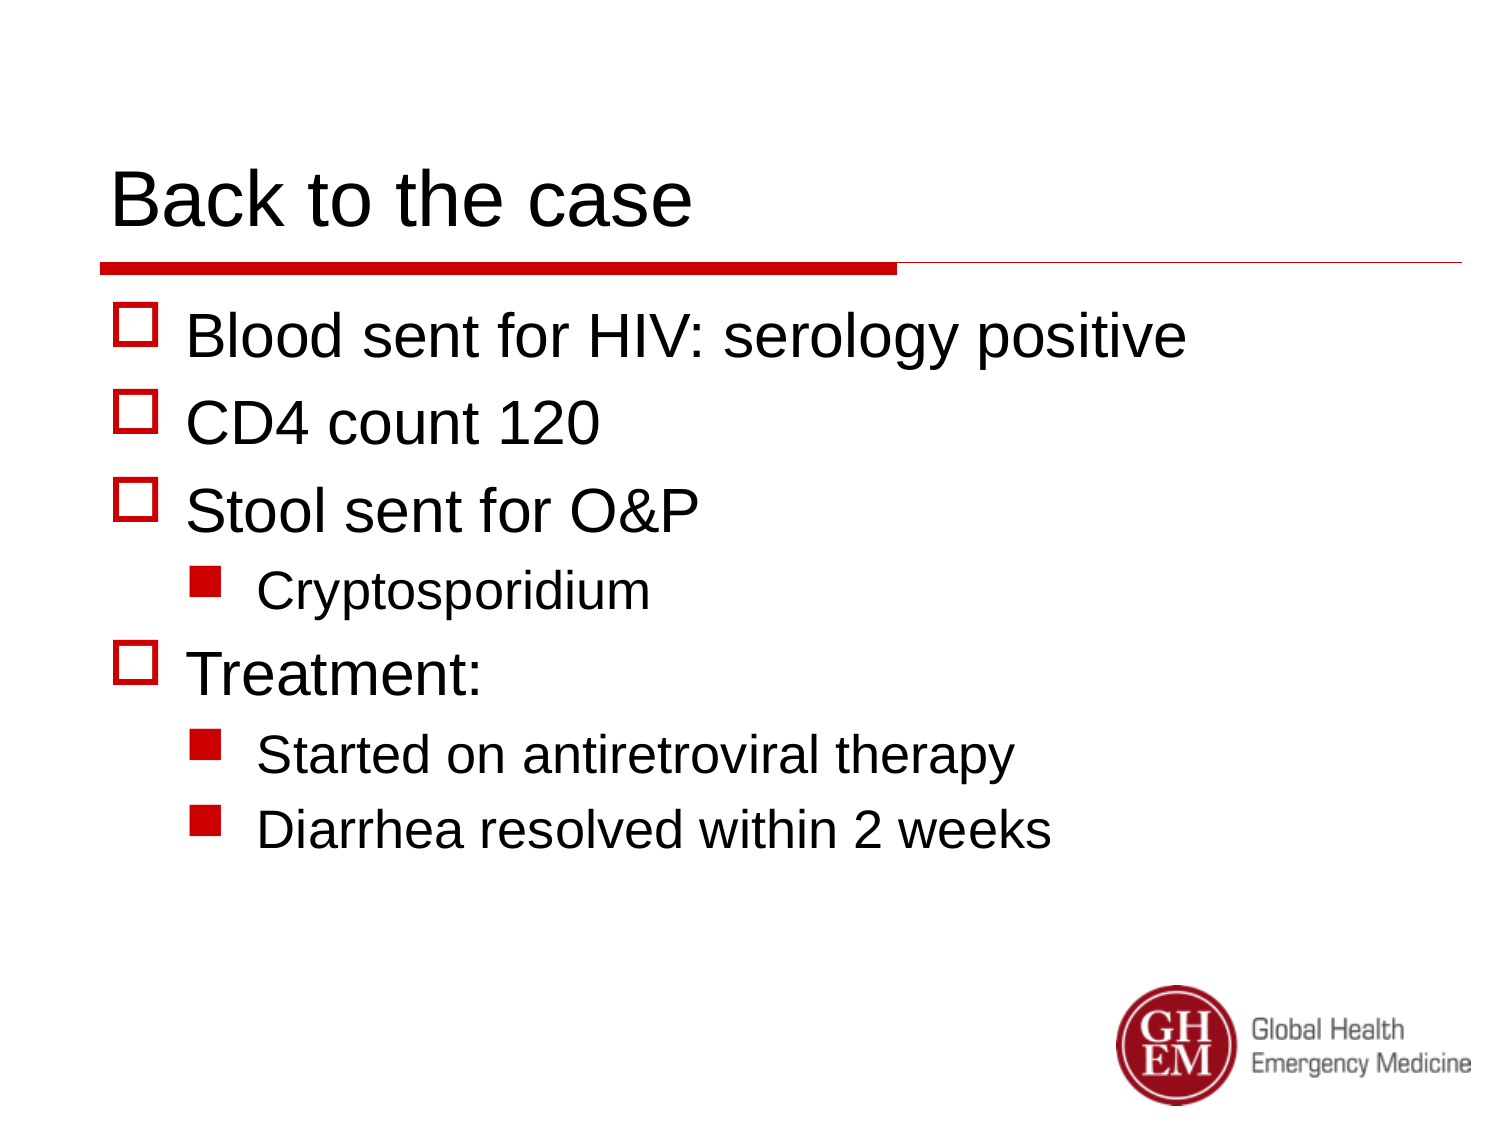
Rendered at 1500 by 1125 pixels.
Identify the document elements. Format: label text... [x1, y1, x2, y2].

list Blood sent for HIV: serology positive CD4 count 120 Stool sent for O&P Cryptosporidium Treatment: Started on antiretroviral therapy Diarrhea resolved within 2 weeks [92, 287, 1406, 988]
picture [1116, 985, 1471, 1106]
title Back to the case [94, 50, 1407, 250]
